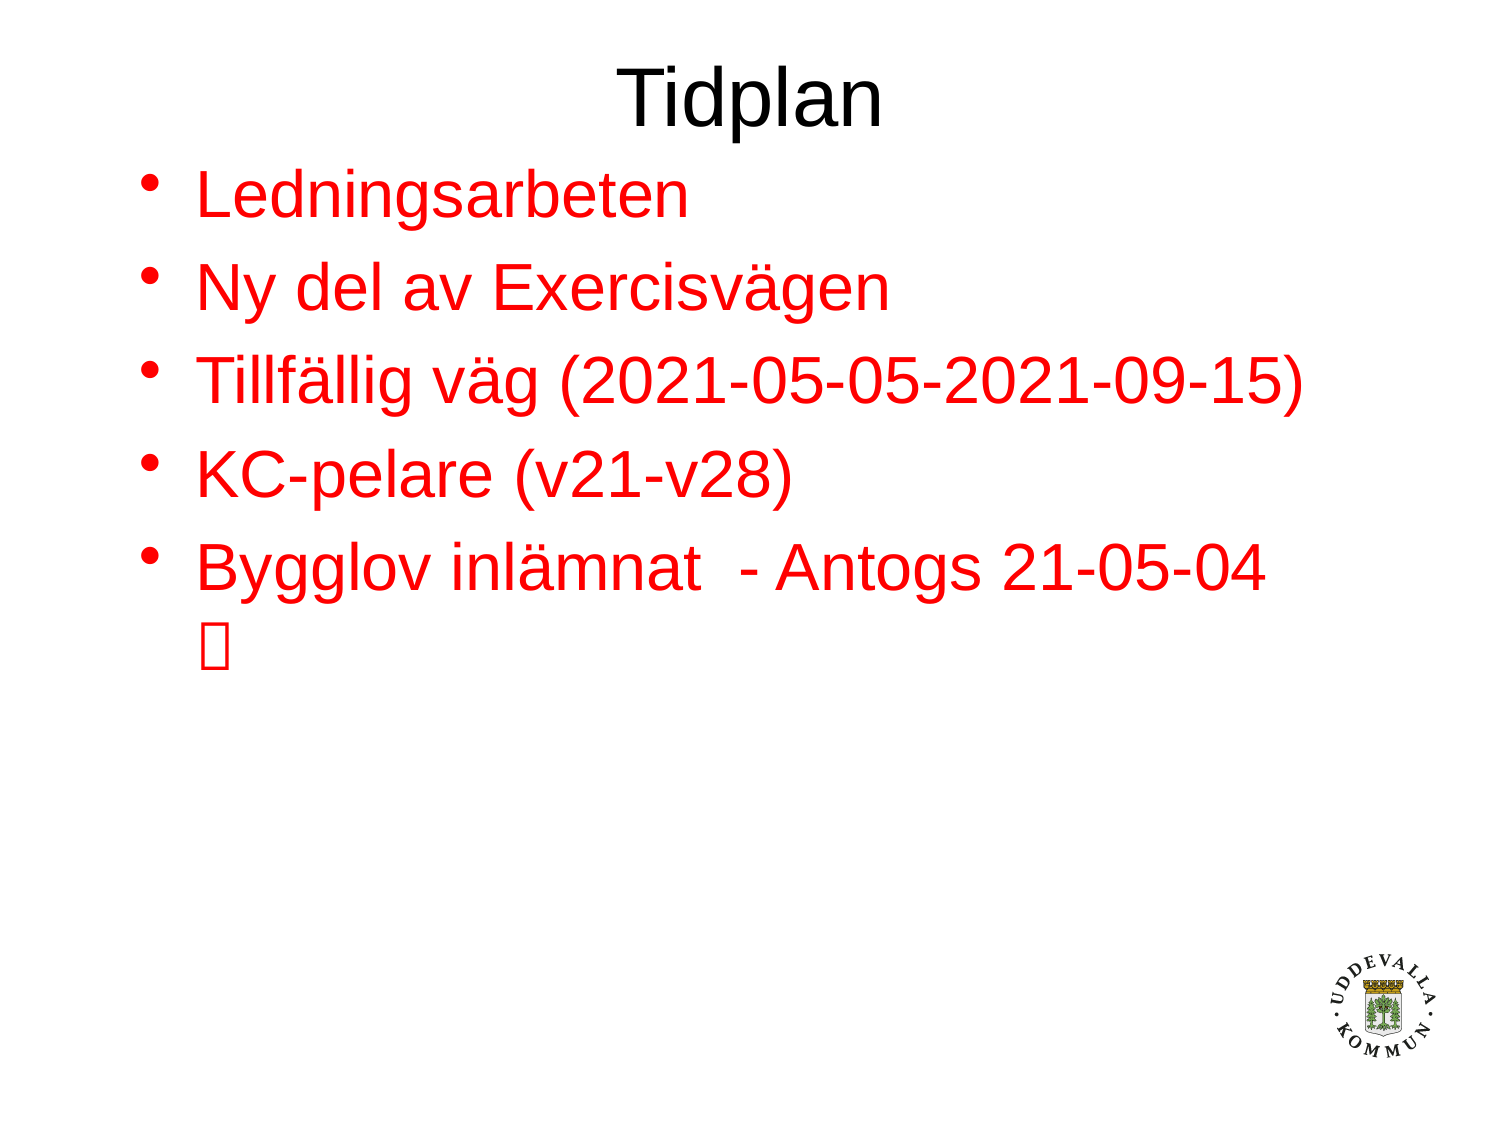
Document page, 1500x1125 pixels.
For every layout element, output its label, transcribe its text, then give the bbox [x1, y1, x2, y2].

picture [1329, 952, 1436, 1058]
list Ledningsarbeten Ny del av Exercisvägen Tillfällig väg (2021-05-05-2021-09-15) KC-pelare (v21-v28) Bygglov inlämnat - Antogs 21-05-04  [123, 143, 1341, 982]
title Tidplan [75, 55, 1425, 138]
